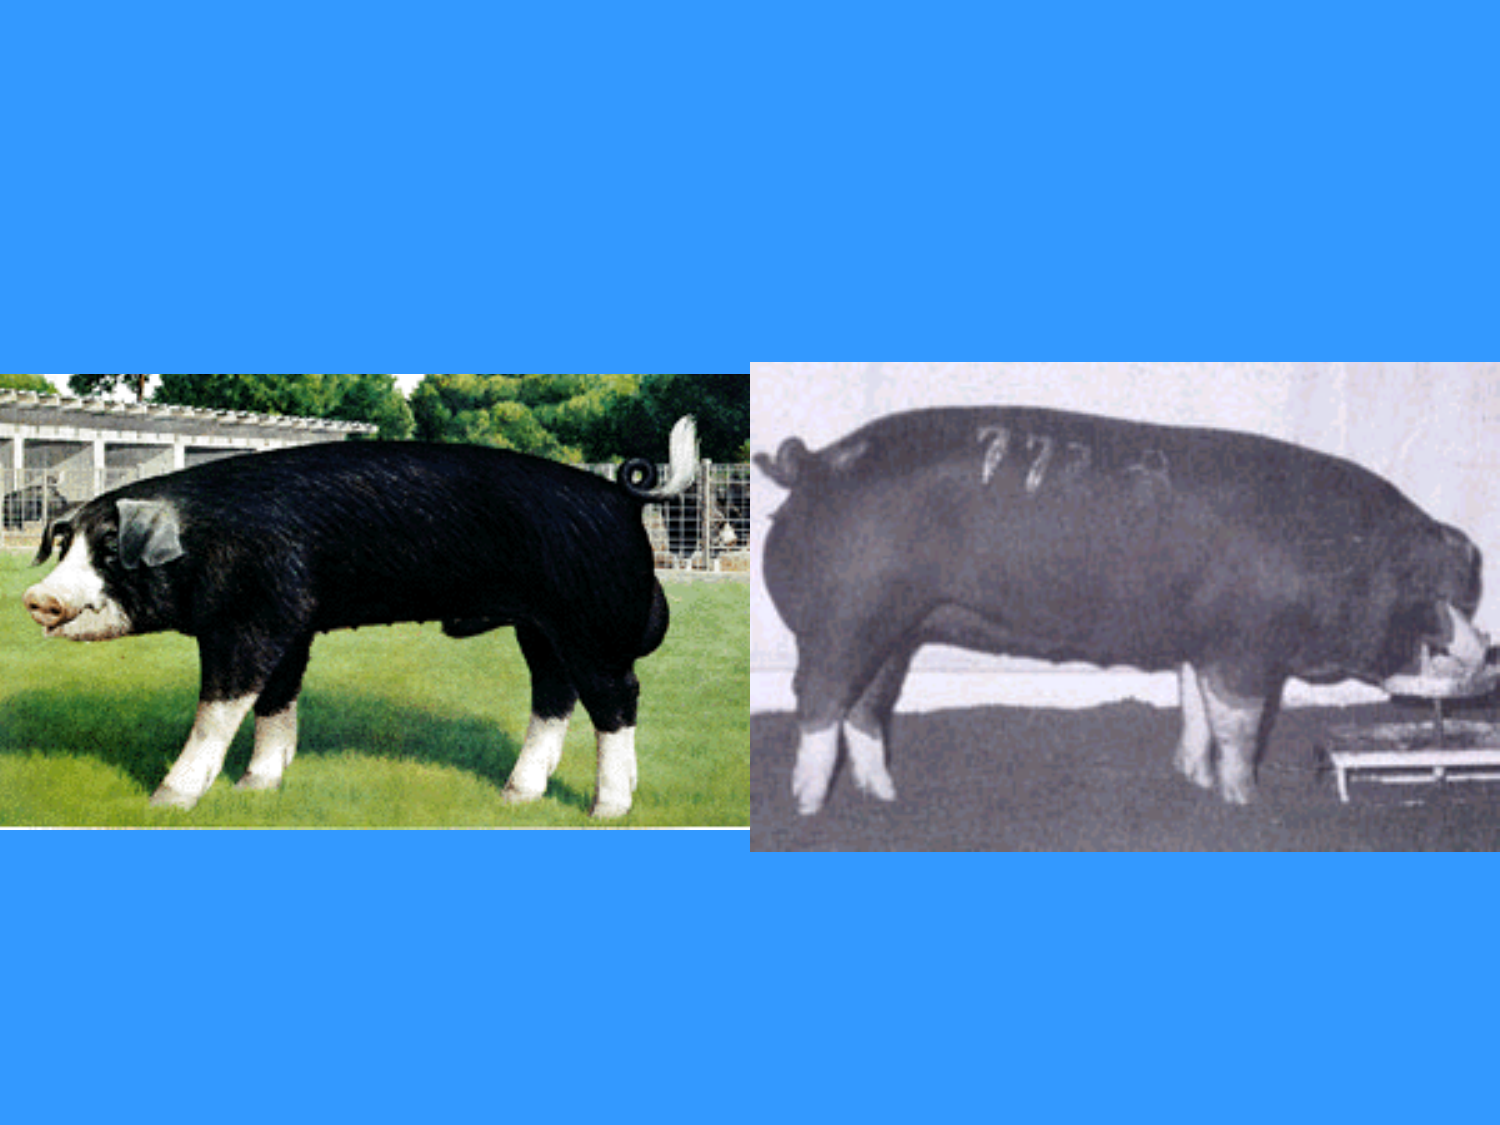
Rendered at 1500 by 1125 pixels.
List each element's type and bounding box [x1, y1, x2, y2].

picture [0, 362, 1500, 852]
